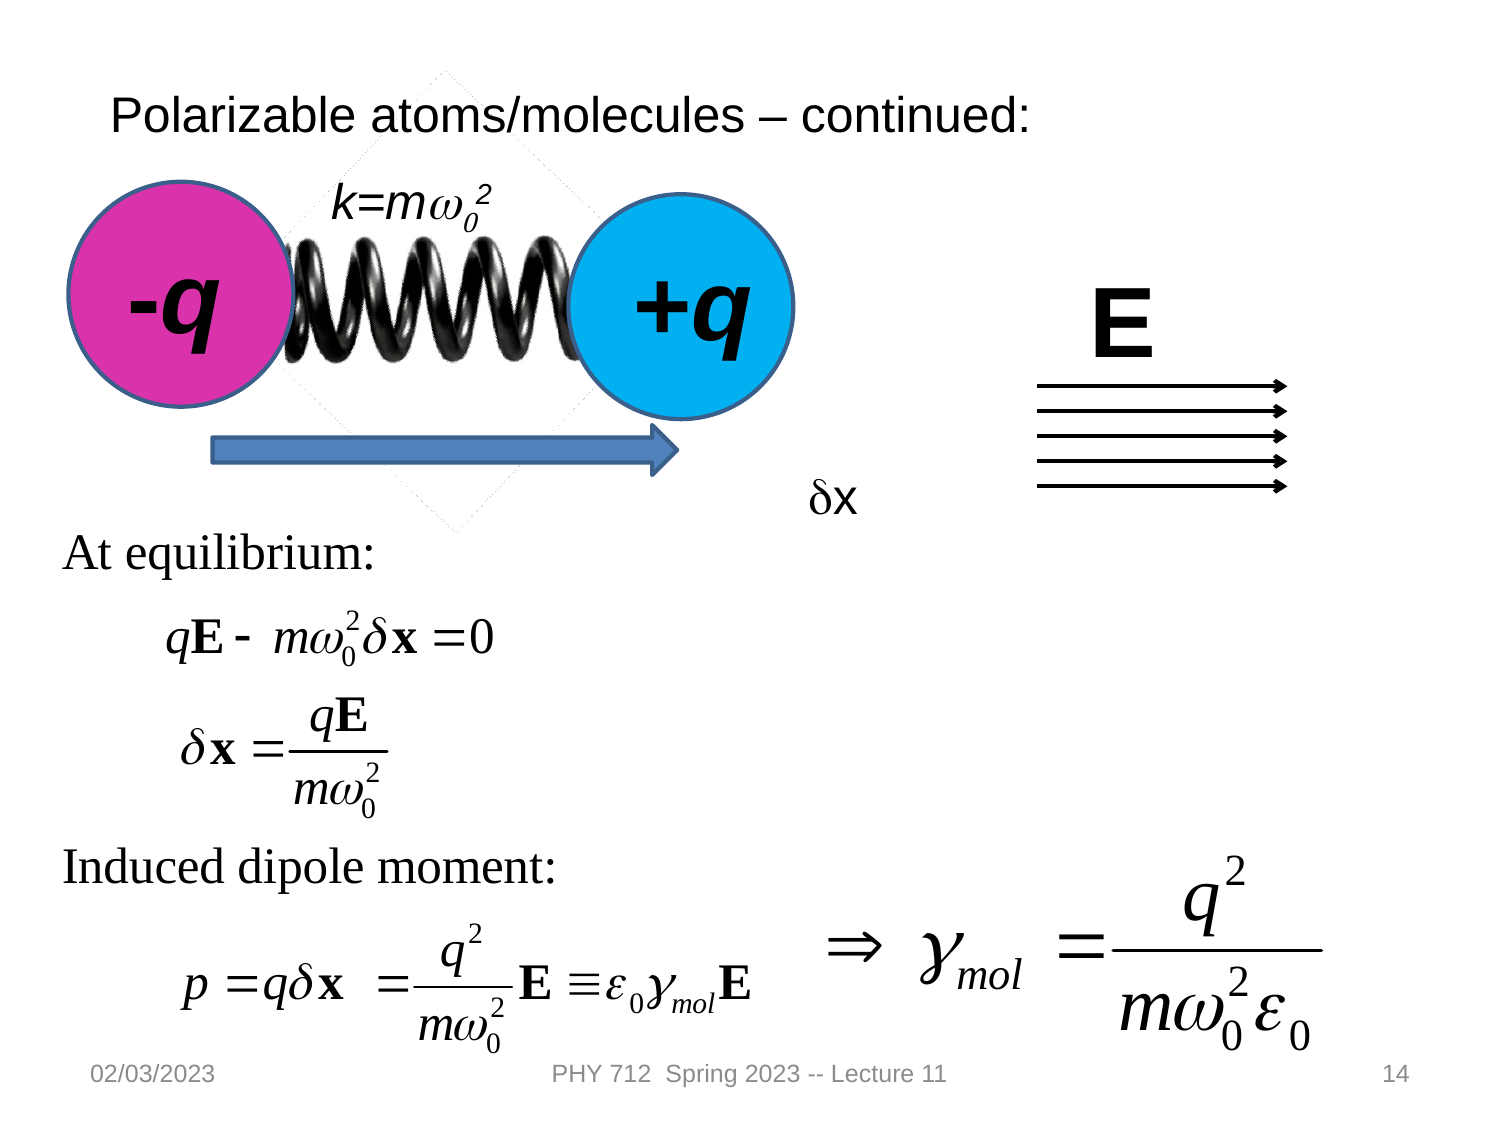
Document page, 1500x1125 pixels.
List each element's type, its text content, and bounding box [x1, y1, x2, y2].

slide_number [75, 1072, 425, 1103]
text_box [1037, 249, 1301, 487]
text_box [53, 524, 762, 1064]
slide_number 14 [1074, 1042, 1425, 1103]
footer PHY 712 Spring 2023 -- Lecture 11 [512, 1042, 988, 1103]
text_box Polarizable atoms/molecules – continued: [95, 74, 1270, 150]
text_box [68, 137, 894, 533]
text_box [819, 841, 1331, 1064]
